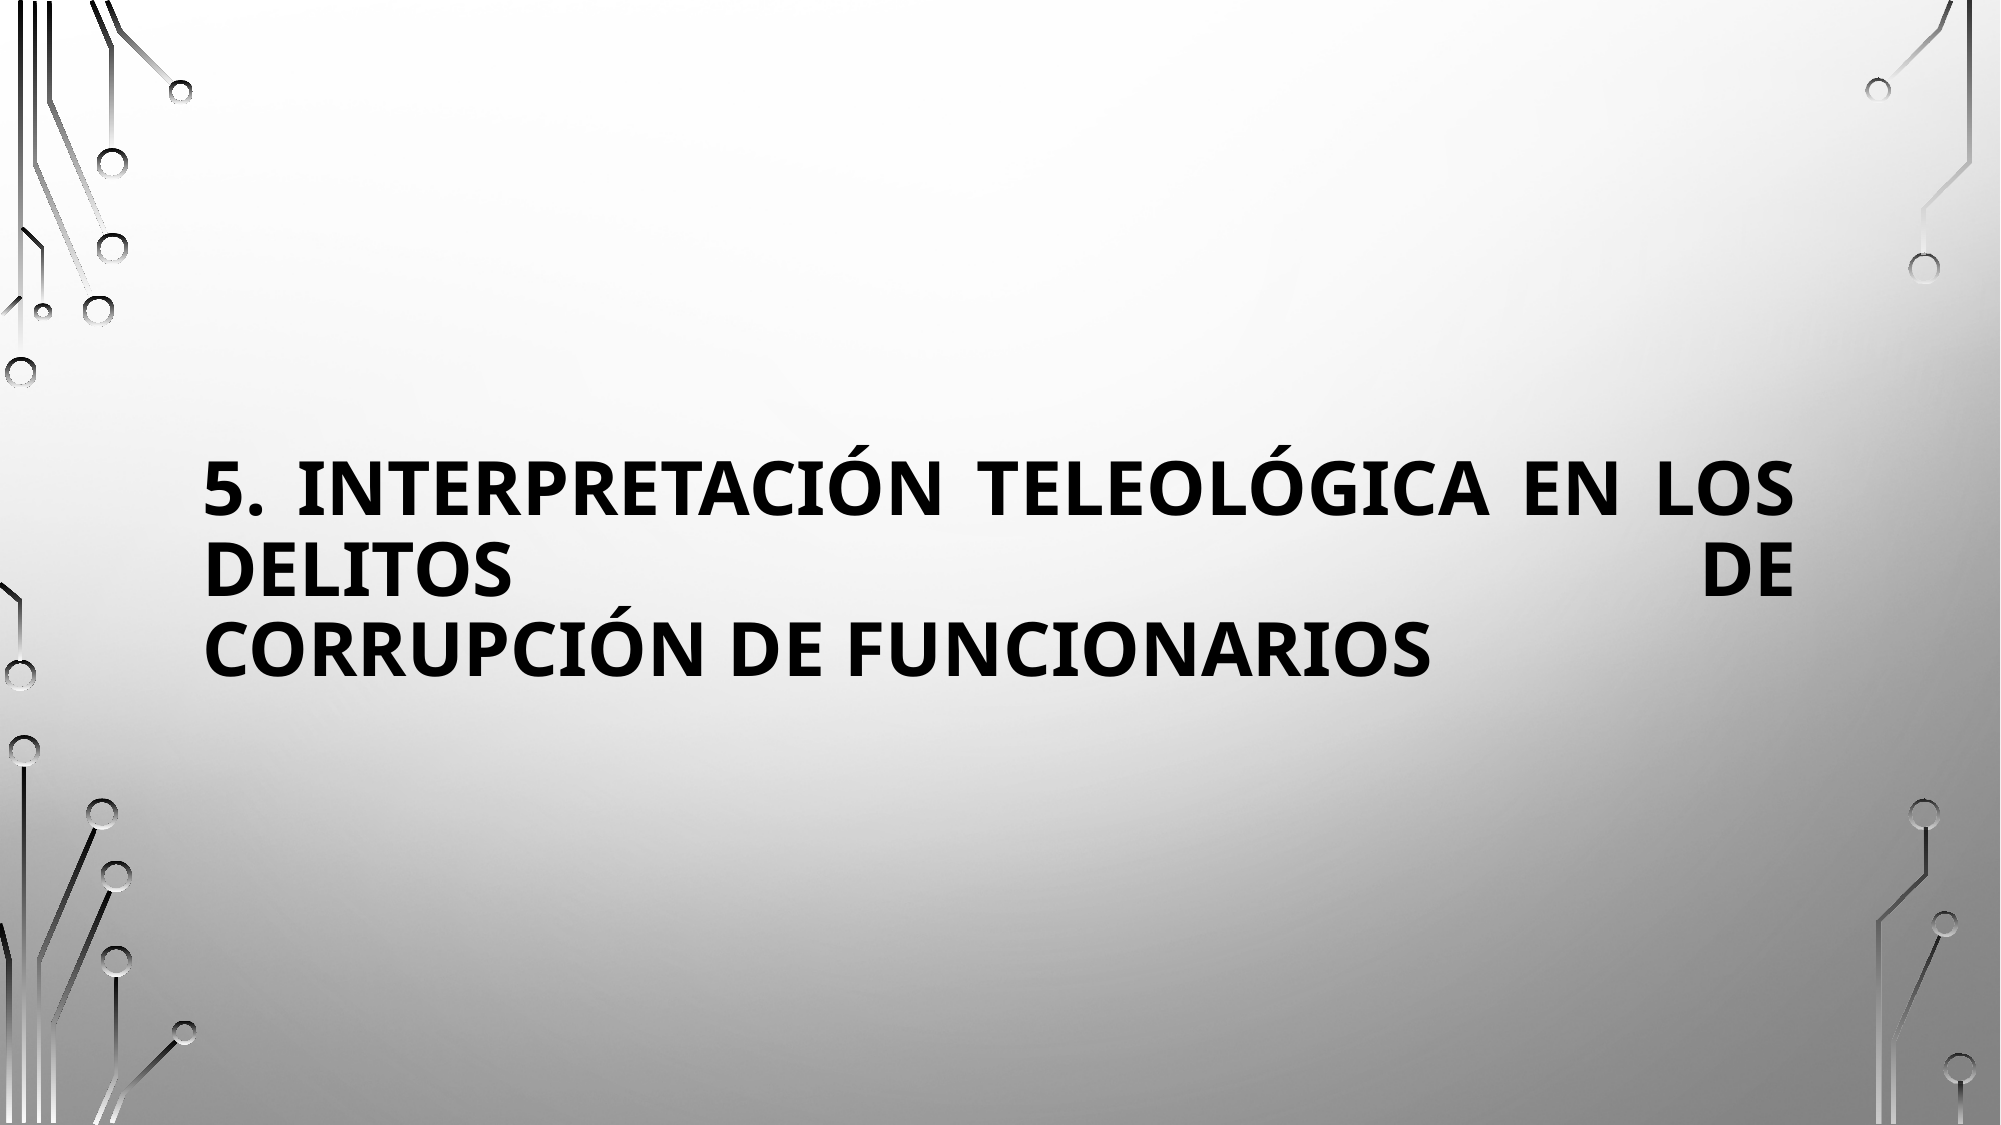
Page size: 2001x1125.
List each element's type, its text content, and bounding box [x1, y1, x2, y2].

title 5. interpretación teleológica en los delitos de corrupción de funcionarios [187, 232, 1813, 701]
